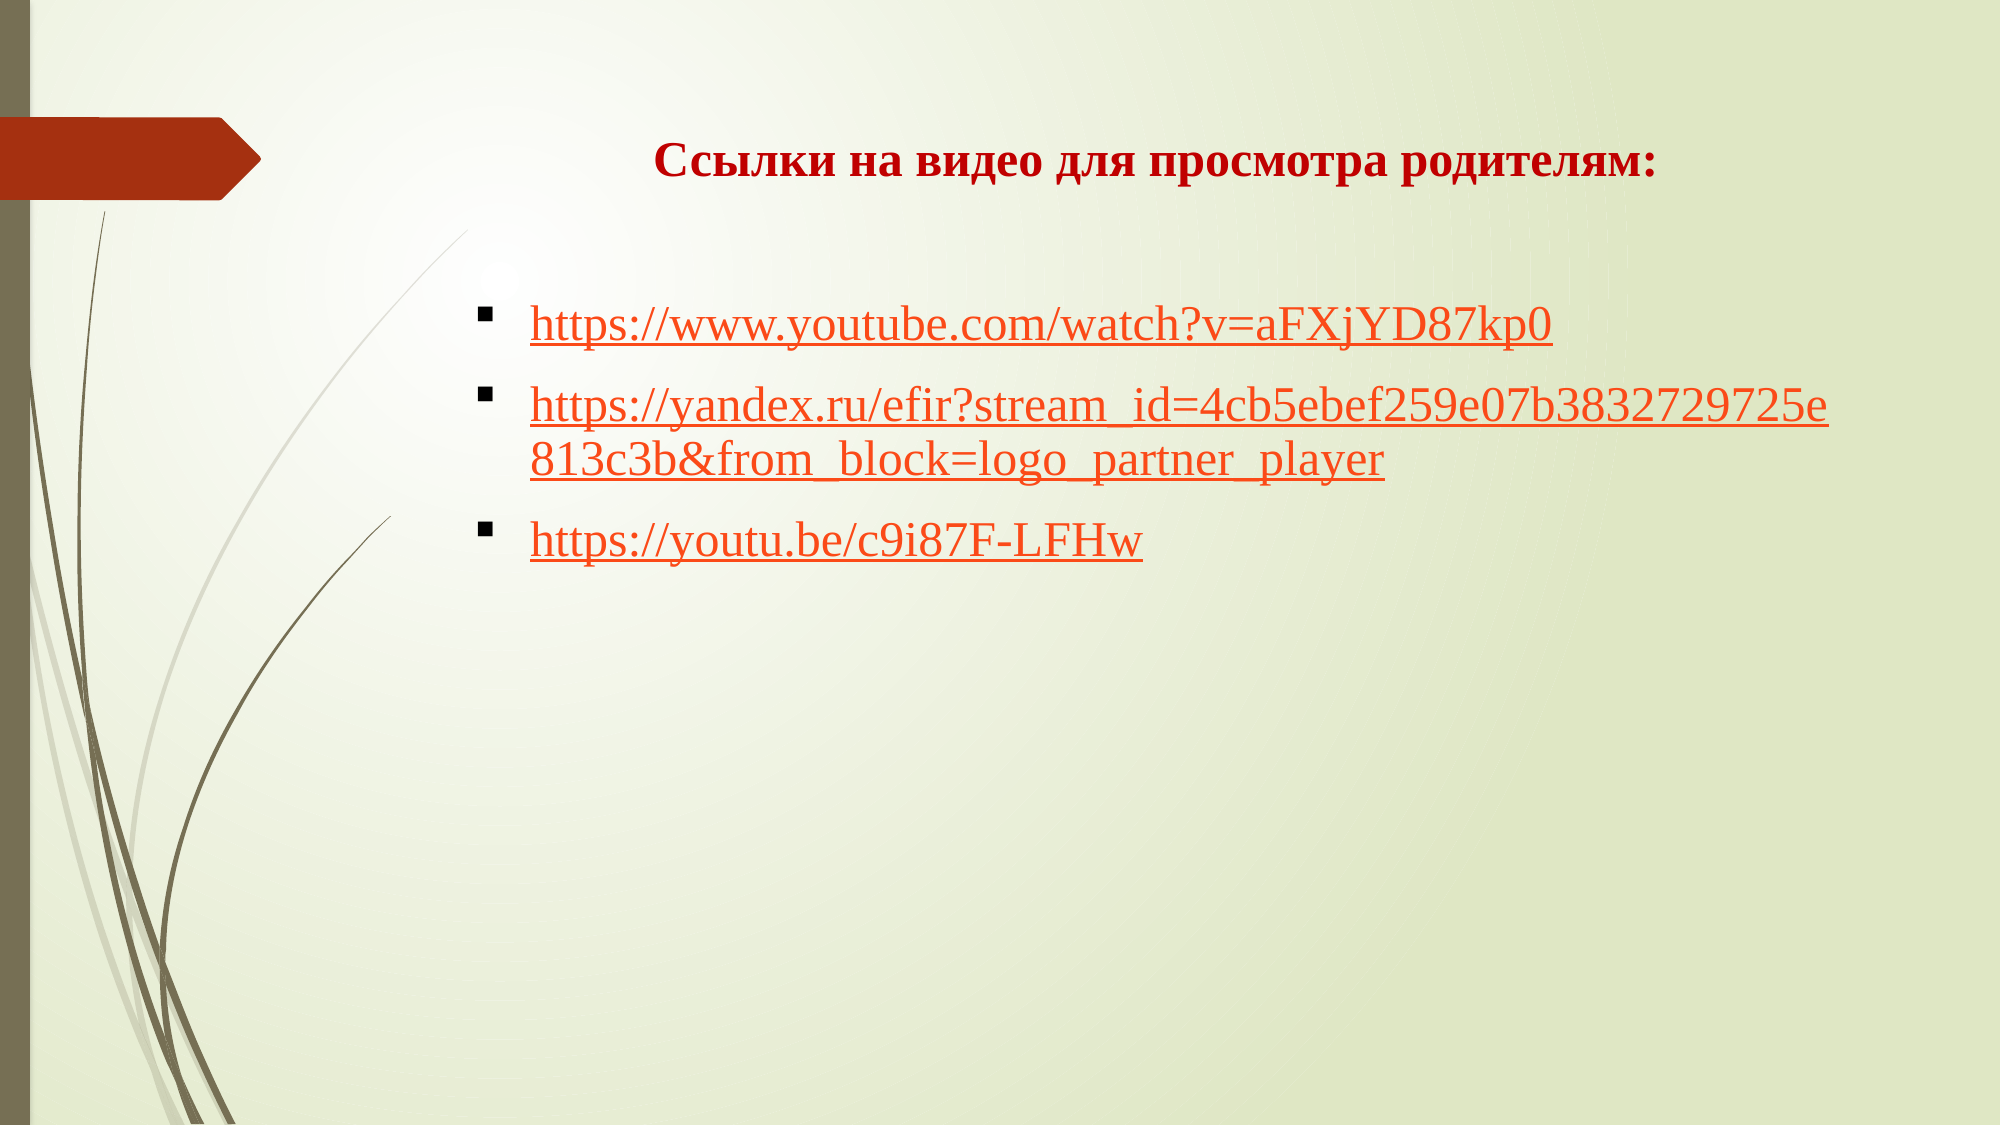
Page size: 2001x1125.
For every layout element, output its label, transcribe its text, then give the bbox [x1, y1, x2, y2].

text_box Ссылки на видео для просмотра родителям: [508, 115, 1804, 195]
text_box https://www.youtube.com/watch?v=aFXjYD87kp0 https://yandex.ru/efir?stream_id=4cb5ebef259e07b3832729725e813c3b&from_block=logo_partner_player https://youtu.be/c9i87F-LFHw [459, 278, 1853, 584]
